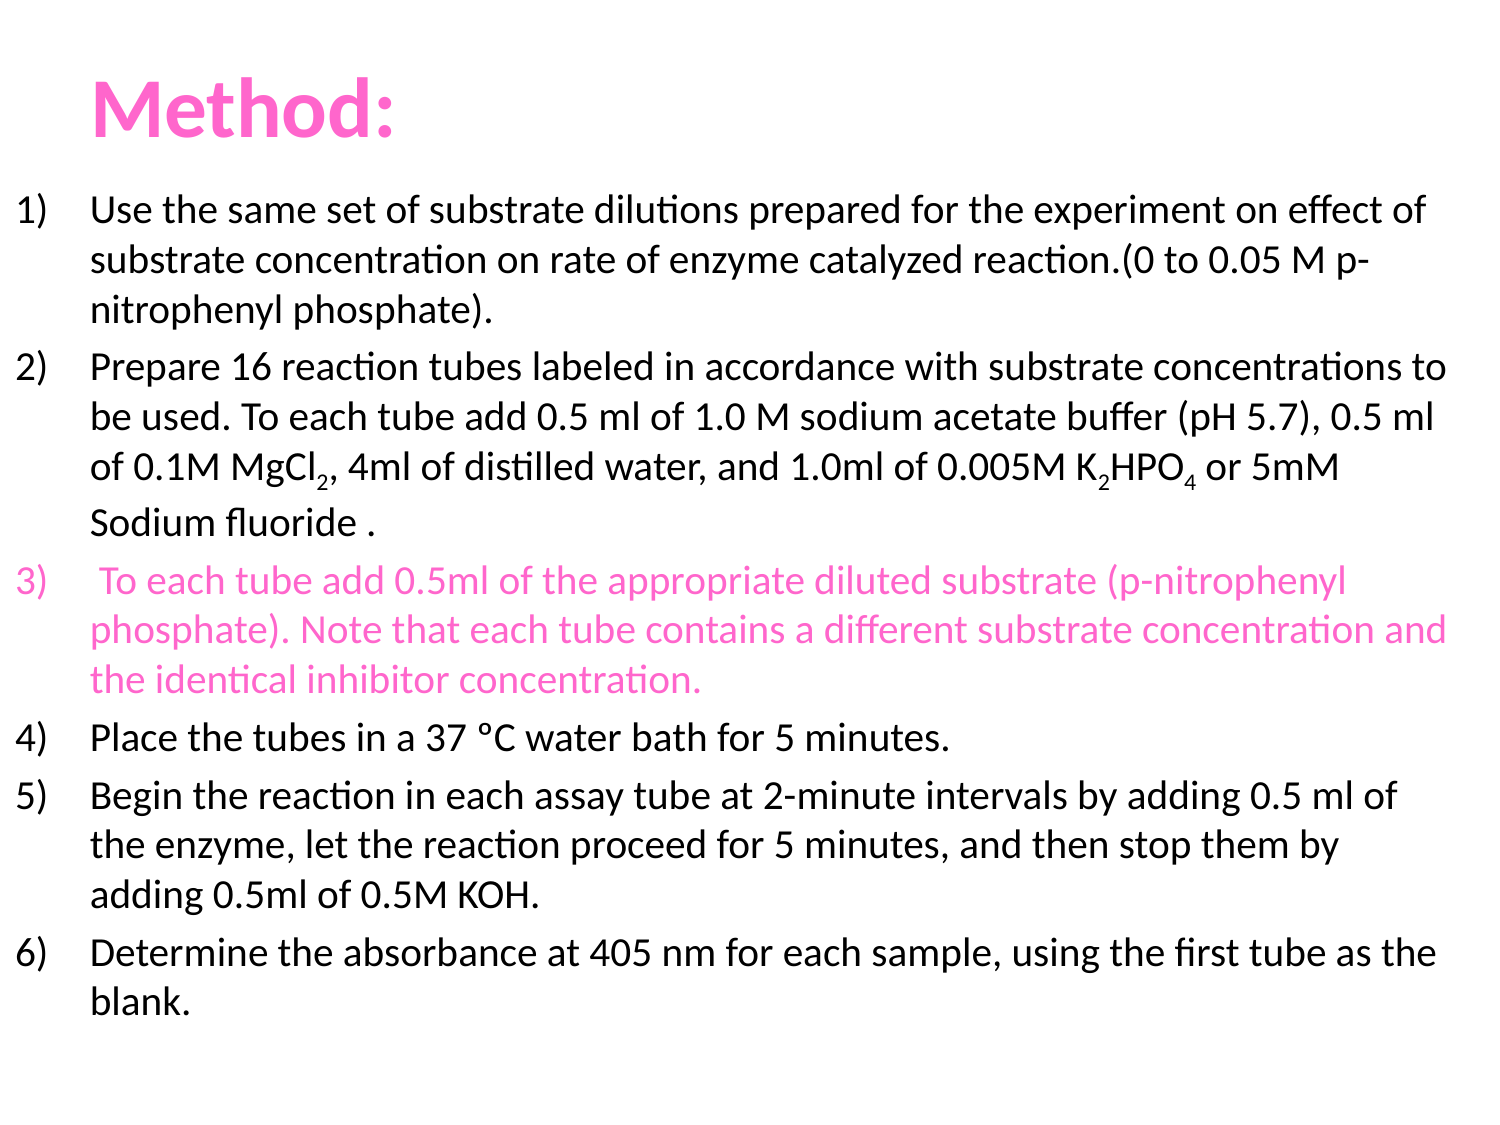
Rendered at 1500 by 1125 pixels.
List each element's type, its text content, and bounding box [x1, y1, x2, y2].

list Use the same set of substrate dilutions prepared for the experiment on effect of substrate concentration on rate of enzyme catalyzed reaction.(0 to 0.05 M p-nitrophenyl phosphate). Prepare 16 reaction tubes labeled in accordance with substrate concentrations to be used. To each tube add 0.5 ml of 1.0 M sodium acetate buffer (pH 5.7), 0.5 ml of 0.1M MgCl2, 4ml of distilled water, and 1.0ml of 0.005M K2HPO4 or 5mM Sodium fluoride . To each tube add 0.5ml of the appropriate diluted substrate (p-nitrophenyl phosphate). Note that each tube contains a different substrate concentration and the identical inhibitor concentration. Place the tubes in a 37 ºC water bath for 5 minutes. Begin the reaction in each assay tube at 2-minute intervals by adding 0.5 ml of the enzyme, let the reaction proceed for 5 minutes, and then stop them by adding 0.5ml of 0.5M KOH. Determine the absorbance at 405 nm for each sample, using the first tube as the blank. [0, 174, 1475, 1100]
title Method: [75, 45, 1425, 163]
